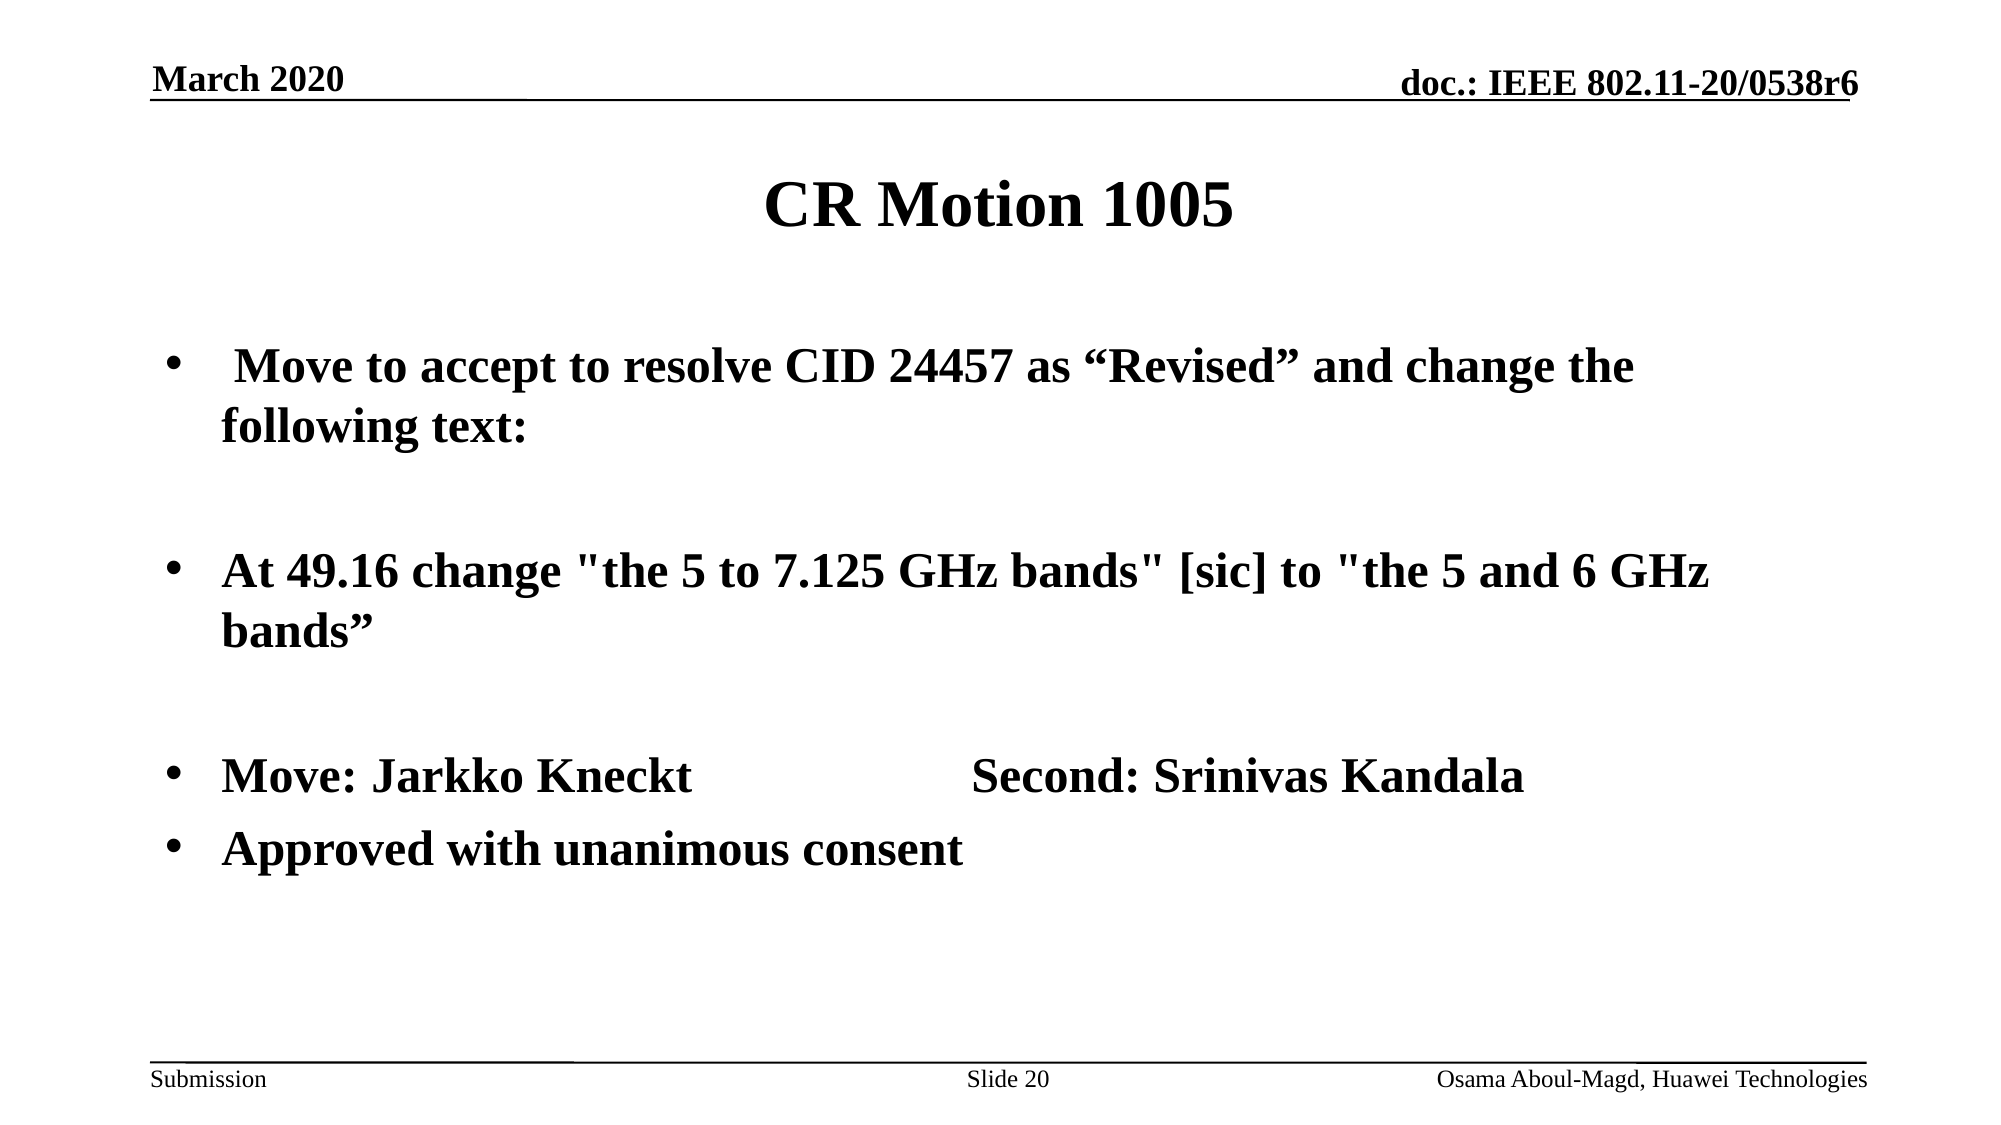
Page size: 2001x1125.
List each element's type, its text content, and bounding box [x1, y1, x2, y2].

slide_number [152, 54, 563, 100]
footer Osama Aboul-Magd, Huawei Technologies [1171, 1061, 1869, 1093]
list Move to accept to resolve CID 24457 as “Revised” and change the following text: At 49.16 change "the 5 to 7.125 GHz bands" [sic] to "the 5 and 6 GHz bands” Move: Jarkko Kneckt Second: Srinivas Kandala Approved with unanimous consent [149, 324, 1850, 1000]
slide_number Slide 20 [950, 1061, 1067, 1123]
title CR Motion 1005 [149, 112, 1850, 288]
